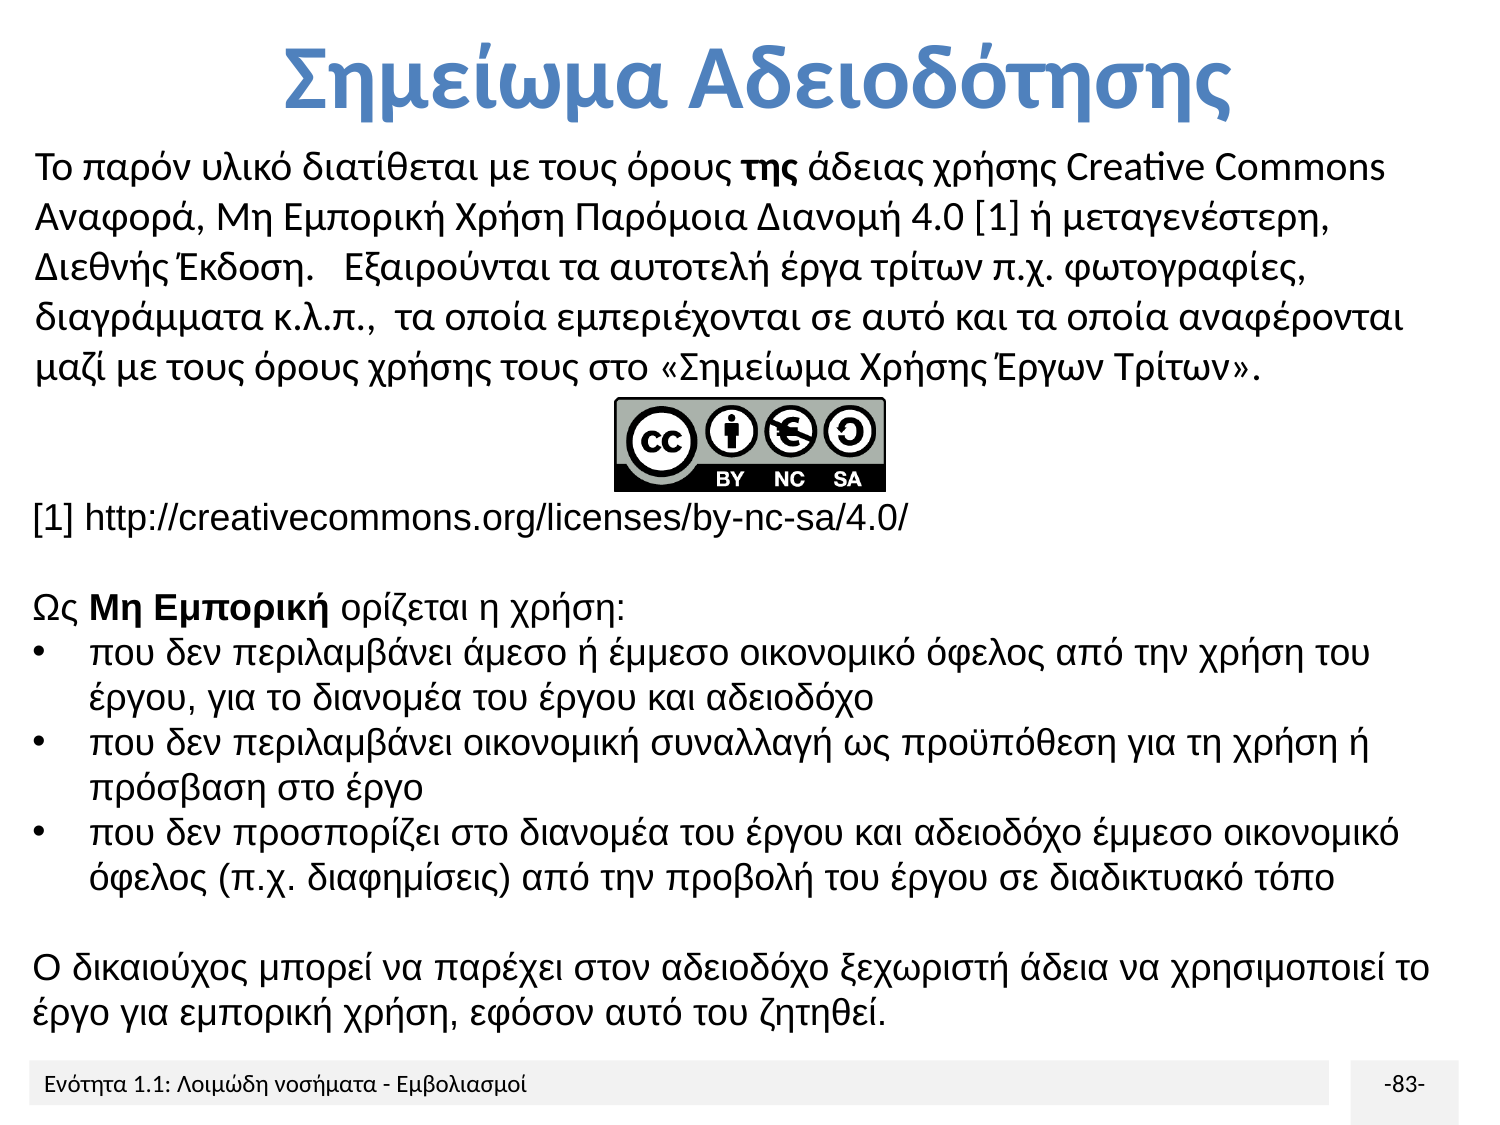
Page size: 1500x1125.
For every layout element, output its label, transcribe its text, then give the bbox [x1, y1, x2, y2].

title Σημείωμα Αδειοδότησης [83, 7, 1434, 131]
text_box [1] http://creativecommons.org/licenses/by-nc-sa/4.0/ Ως Μη Εμπορική ορίζεται η χρήση: που δεν περιλαμβάνει άμεσο ή έμμεσο οικονομικό όφελος από την χρήση του έργου, για το διανομέα του έργου και αδειοδόχο που δεν περιλαμβάνει οικονομική συναλλαγή ως προϋπόθεση για τη χρήση ή πρόσβαση στο έργο που δεν προσπορίζει στο διανομέα του έργου και αδειοδόχο έμμεσο οικονομικό όφελος (π.χ. διαφημίσεις) από την προβολή του έργου σε διαδικτυακό τόπο Ο δικαιούχος μπορεί να παρέχει στον αδειοδόχο ξεχωριστή άδεια να χρησιμοποιεί το έργο για εμπορική χρήση, εφόσον αυτό του ζητηθεί. [17, 479, 1500, 1047]
list Το παρόν υλικό διατίθεται με τους όρους της άδειας χρήσης Creative Commons Αναφορά, Μη Εμπορική Χρήση Παρόμοια Διανομή 4.0 [1] ή μεταγενέστερη, Διεθνής Έκδοση. Εξαιρούνται τα αυτοτελή έργα τρίτων π.χ. φωτογραφίες, διαγράμματα κ.λ.π., τα οποία εμπεριέχονται σε αυτό και τα οποία αναφέρονται μαζί με τους όρους χρήσης τους στο «Σημείωμα Χρήσης Έργων Τρίτων». [19, 131, 1485, 404]
picture [614, 396, 886, 492]
